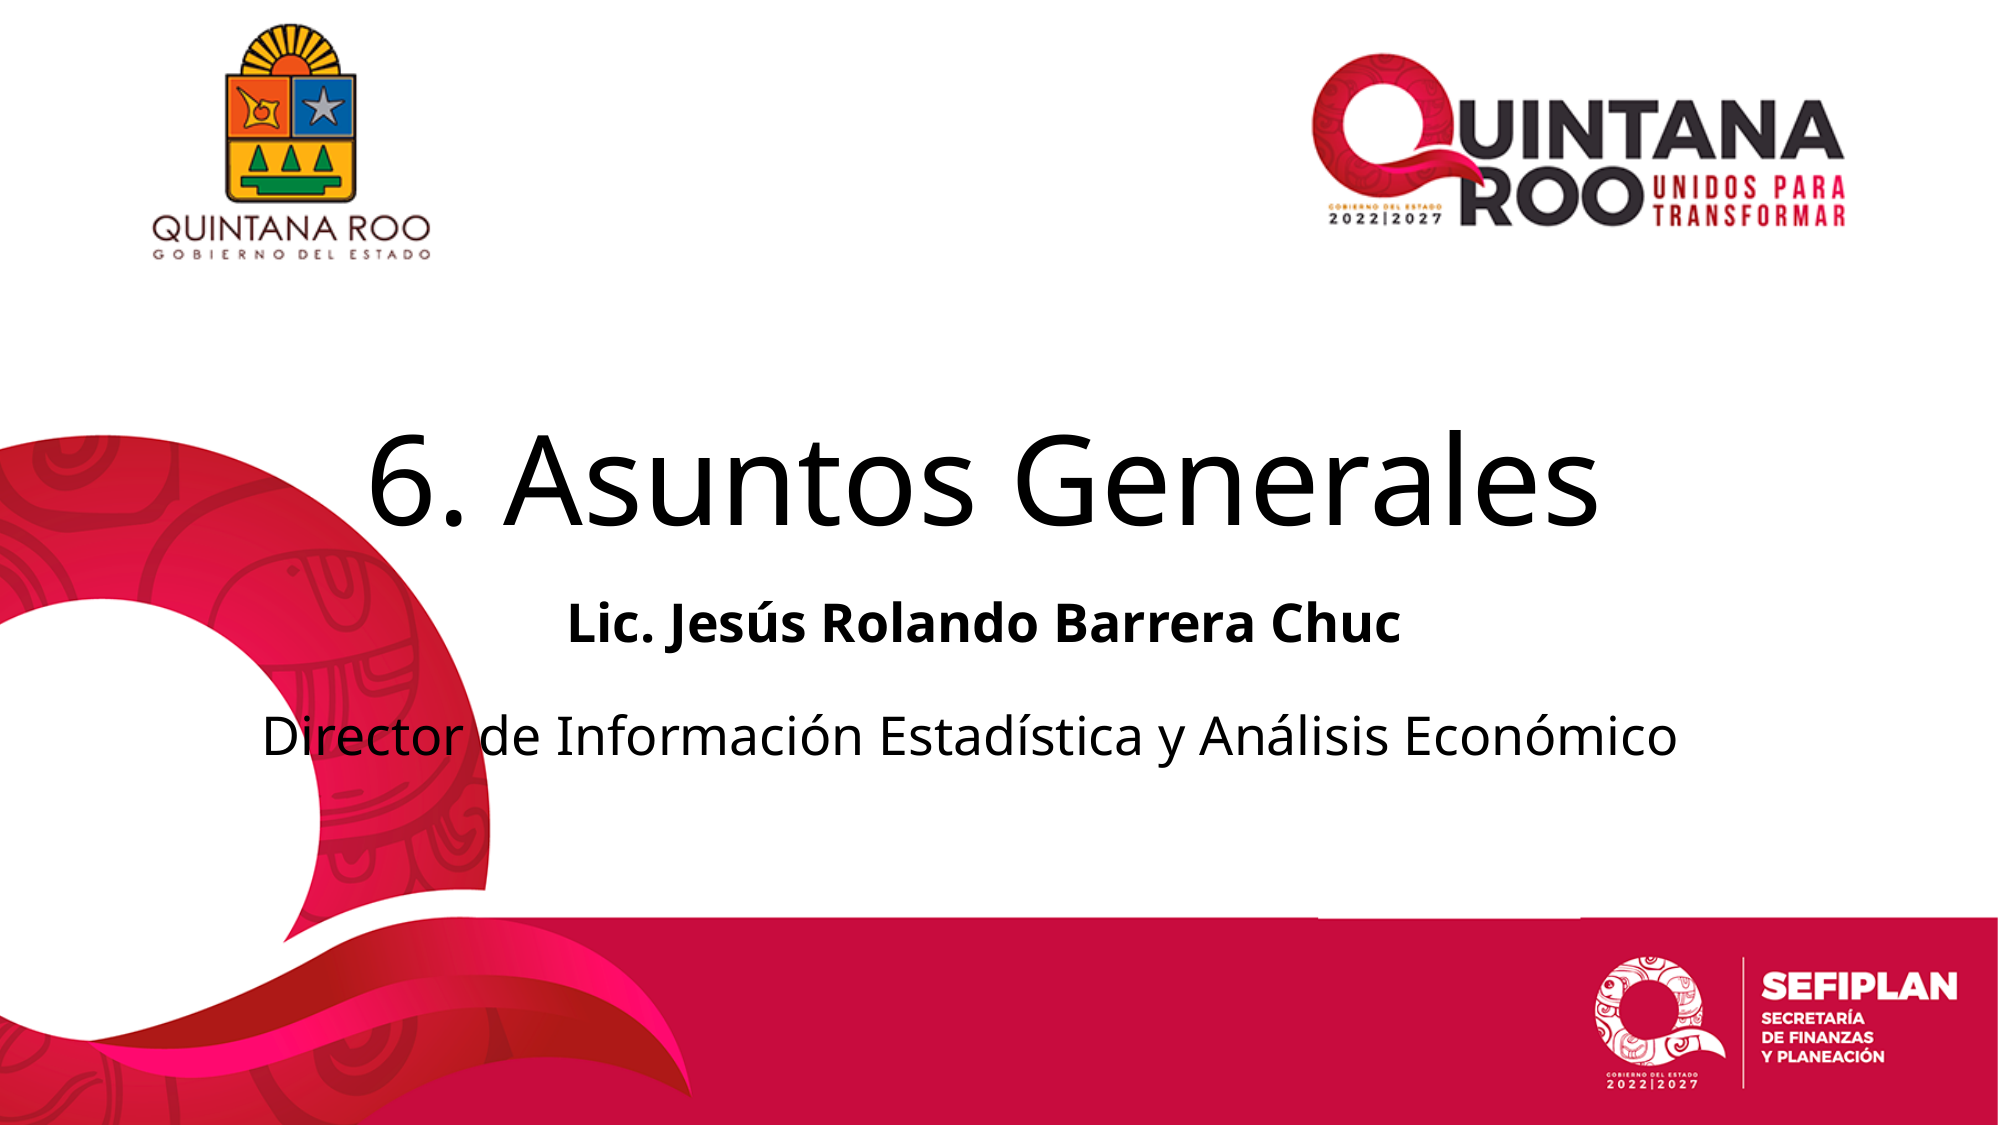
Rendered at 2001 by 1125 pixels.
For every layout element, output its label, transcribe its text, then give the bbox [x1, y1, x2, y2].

picture [8, 10, 1992, 266]
picture [0, 422, 2000, 1125]
title 6. Asuntos Generales [234, 246, 1735, 561]
subtitle Lic. Jesús Rolando Barrera Chuc Director de Información Estadística y Análisis Económico [234, 572, 1735, 844]
